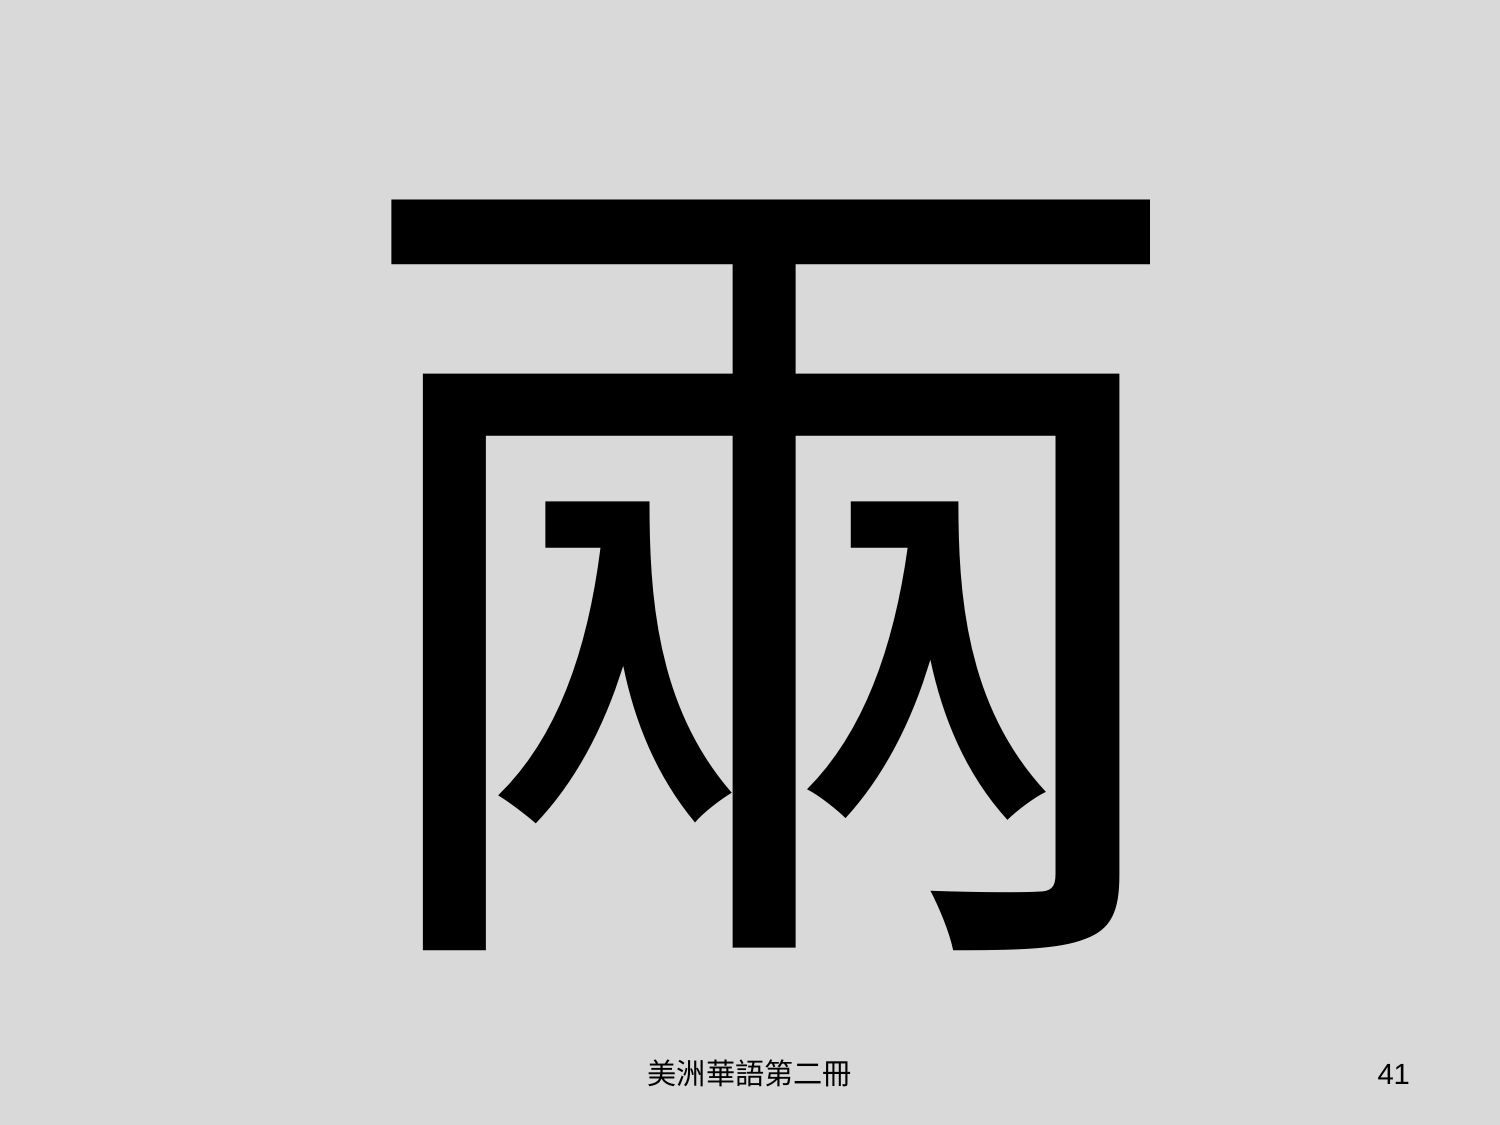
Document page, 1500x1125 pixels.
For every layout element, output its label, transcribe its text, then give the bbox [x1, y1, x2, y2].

text_box 兩 [124, 0, 1413, 1065]
footer 美洲華語第二冊 [512, 1065, 988, 1103]
slide_number 41 [1074, 1042, 1425, 1103]
